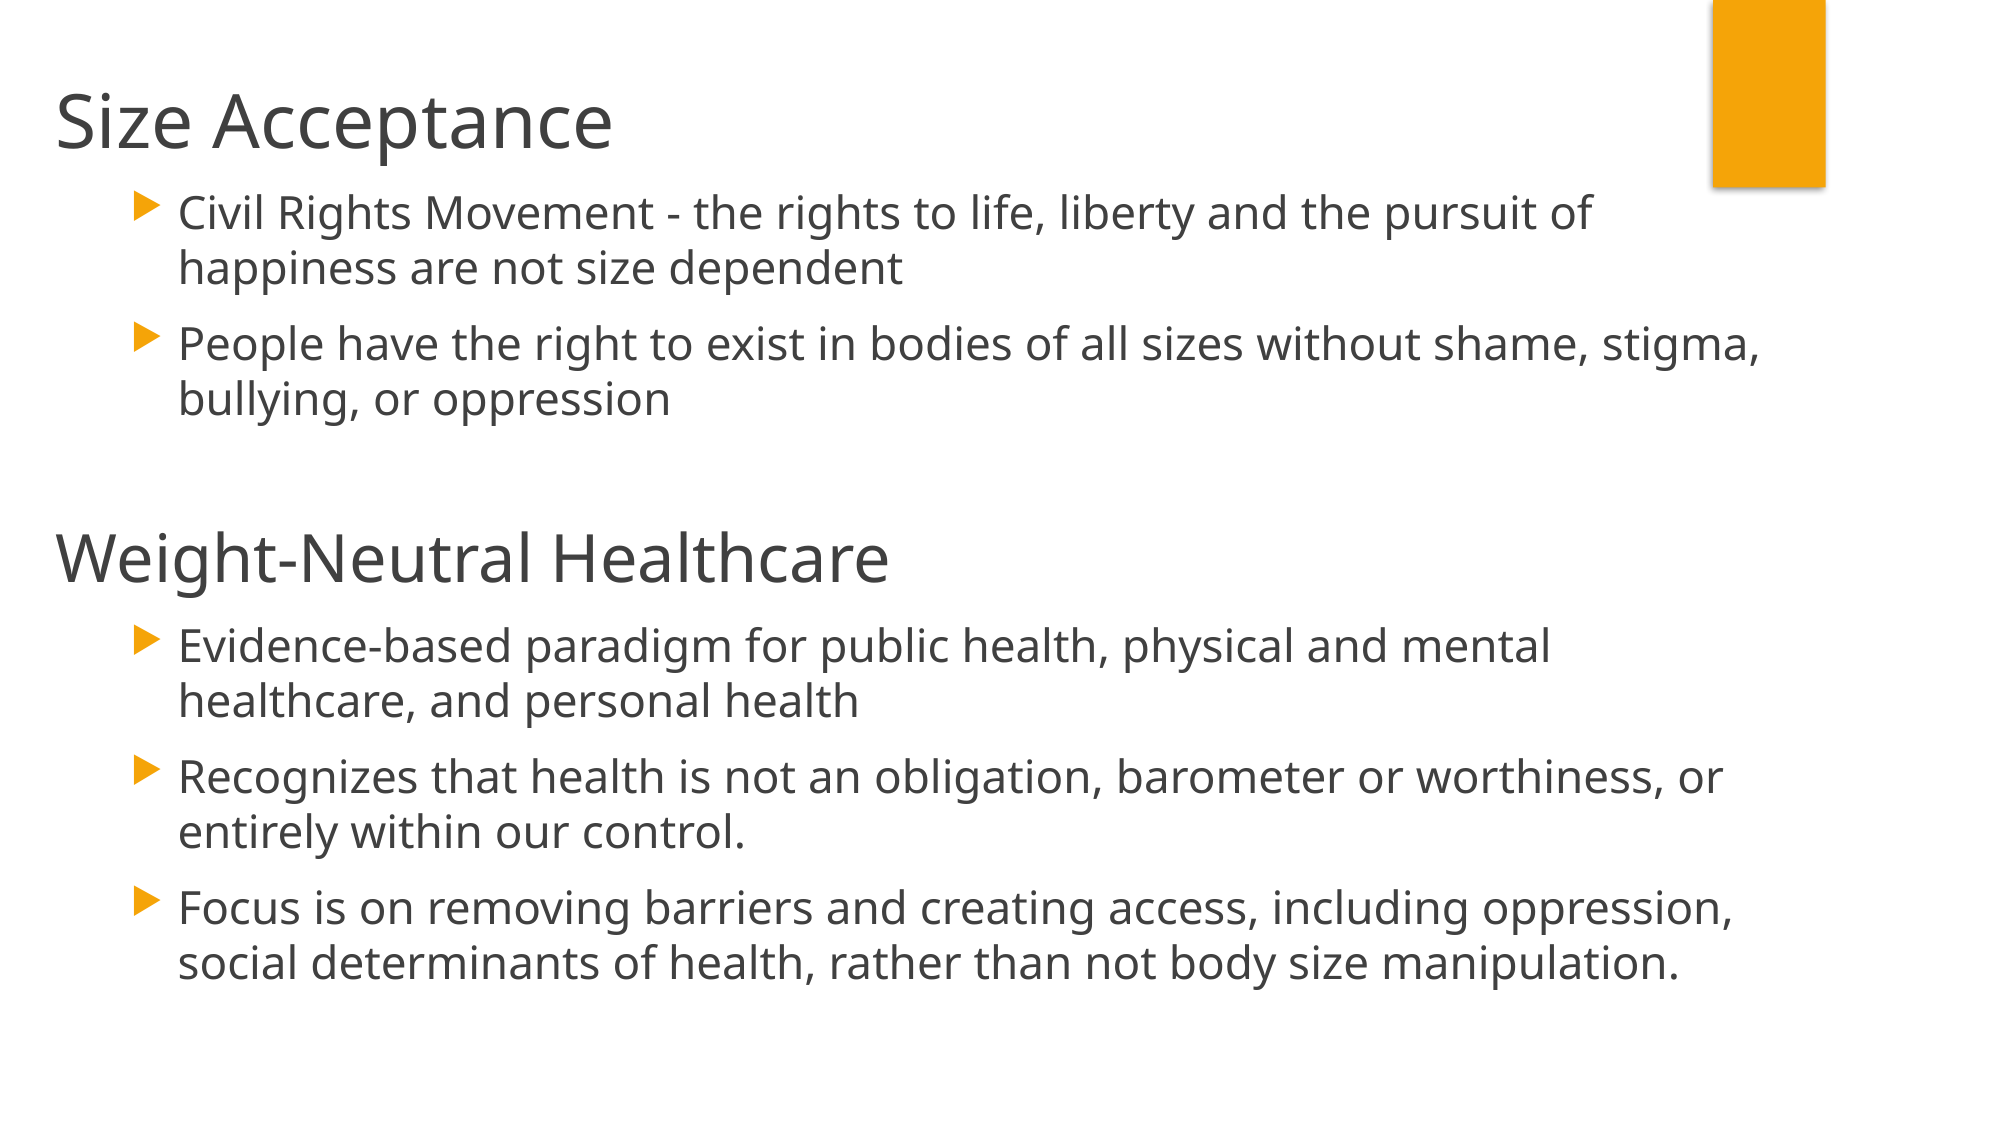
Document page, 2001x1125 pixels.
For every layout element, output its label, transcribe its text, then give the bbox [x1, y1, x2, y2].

list Size Acceptance Civil Rights Movement - the rights to life, liberty and the pursuit of happiness are not size dependent People have the right to exist in bodies of all sizes without shame, stigma, bullying, or oppression Weight-Neutral Healthcare Evidence-based paradigm for public health, physical and mental healthcare, and personal health Recognizes that health is not an obligation, barometer or worthiness, or entirely within our control. Focus is on removing barriers and creating access, including oppression, social determinants of health, rather than not body size manipulation. [40, 65, 1819, 1125]
